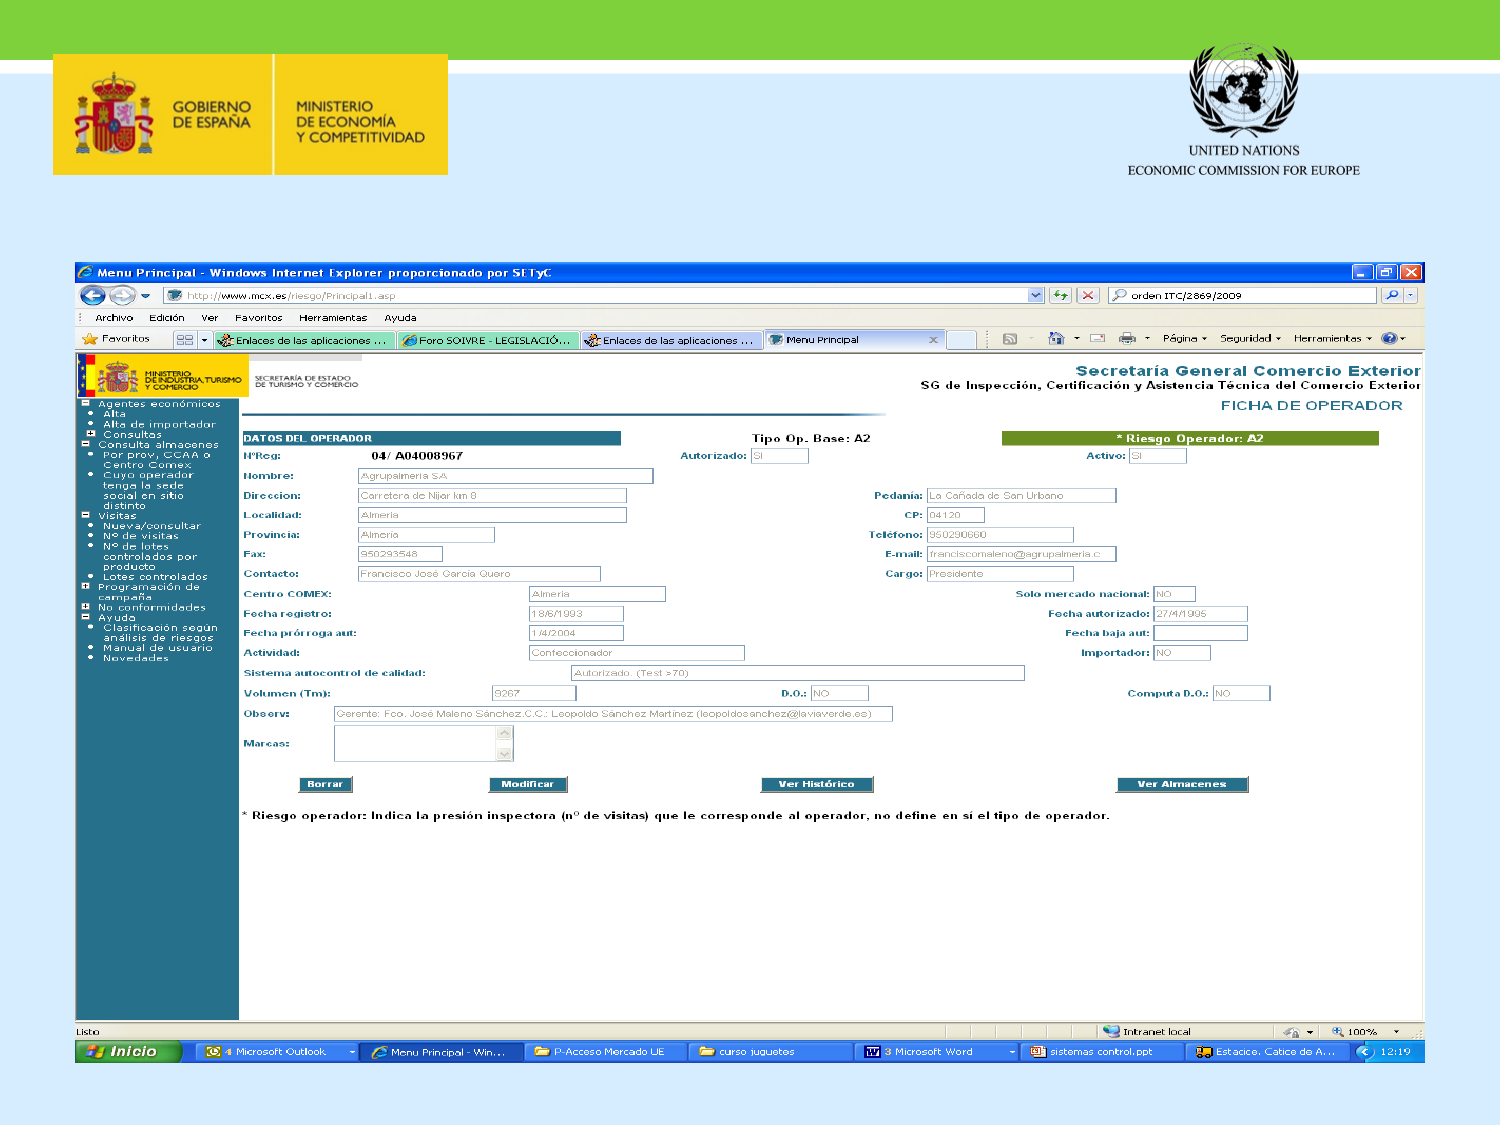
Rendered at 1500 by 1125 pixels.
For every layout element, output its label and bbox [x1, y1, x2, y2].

list [74, 262, 1426, 1063]
picture [52, 54, 448, 175]
picture [1127, 43, 1361, 175]
